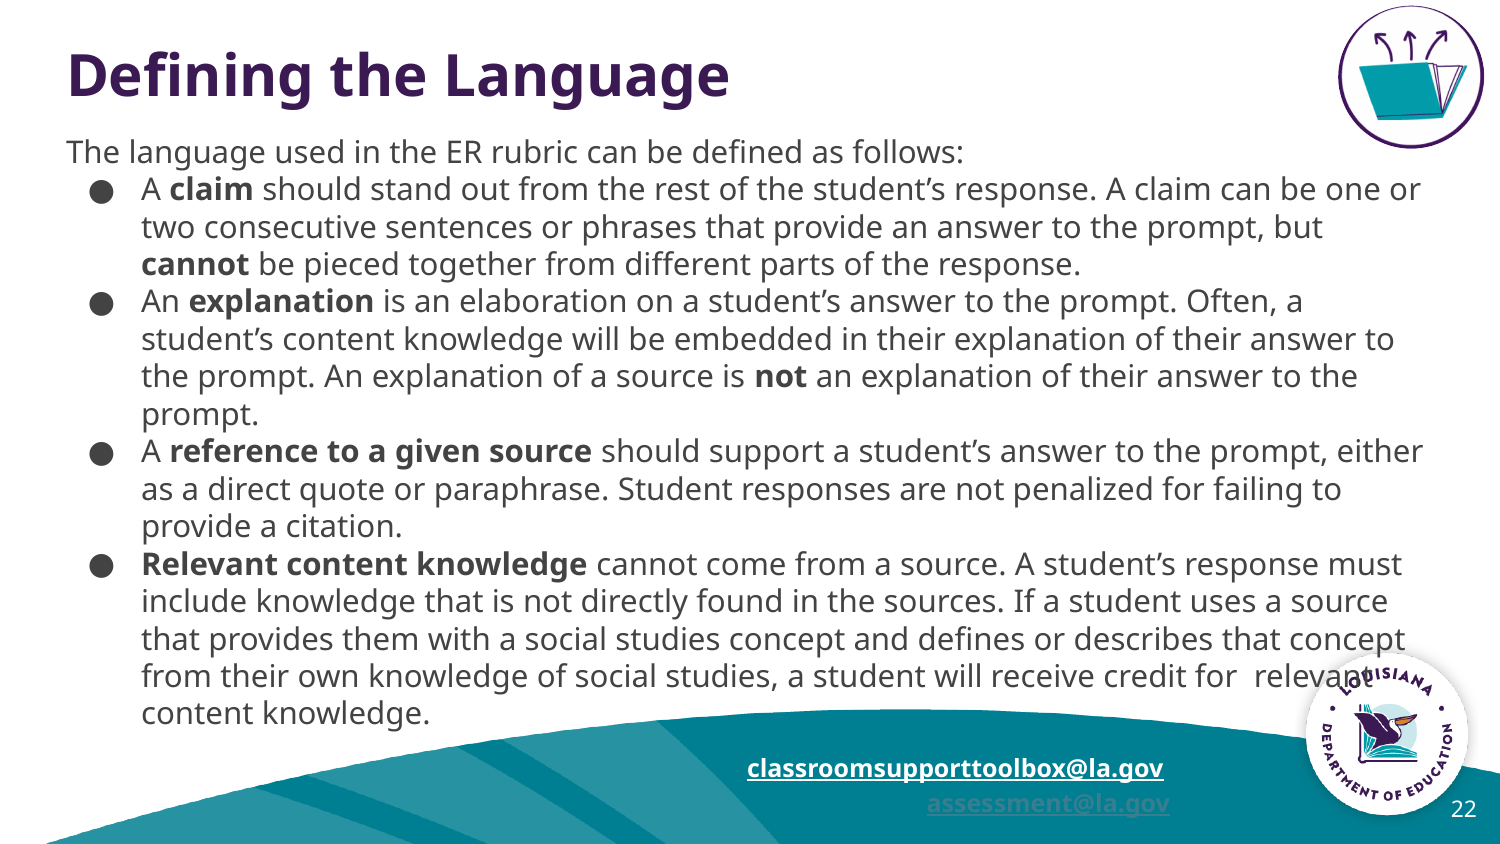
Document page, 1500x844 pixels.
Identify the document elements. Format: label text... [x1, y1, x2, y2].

subtitle classroomsupporttoolbox@la.gov assessment@la.gov [729, 732, 1186, 784]
picture [1337, 5, 1485, 149]
picture [0, 642, 1500, 844]
list The language used in the ER rubric can be defined as follows: A claim should stand out from the rest of the student’s response. A claim can be one or two consecutive sentences or phrases that provide an answer to the prompt, but cannot be pieced together from different parts of the response. An explanation is an elaboration on a student’s answer to the prompt. Often, a student’s content knowledge will be embedded in their explanation of their answer to the prompt. An explanation of a source is not an explanation of their answer to the prompt. A reference to a given source should support a student’s answer to the prompt, either as a direct quote or paraphrase. Student responses are not penalized for failing to provide a citation. Relevant content knowledge cannot come from a source. A student’s response must include knowledge that is not directly found in the sources. If a student uses a source that provides them with a social studies concept and defines or describes that concept from their own knowledge of social studies, a student will receive credit for relevant content knowledge. [51, 116, 1449, 573]
title Defining the Language [51, 23, 1332, 116]
slide_number 22 [1402, 777, 1493, 842]
